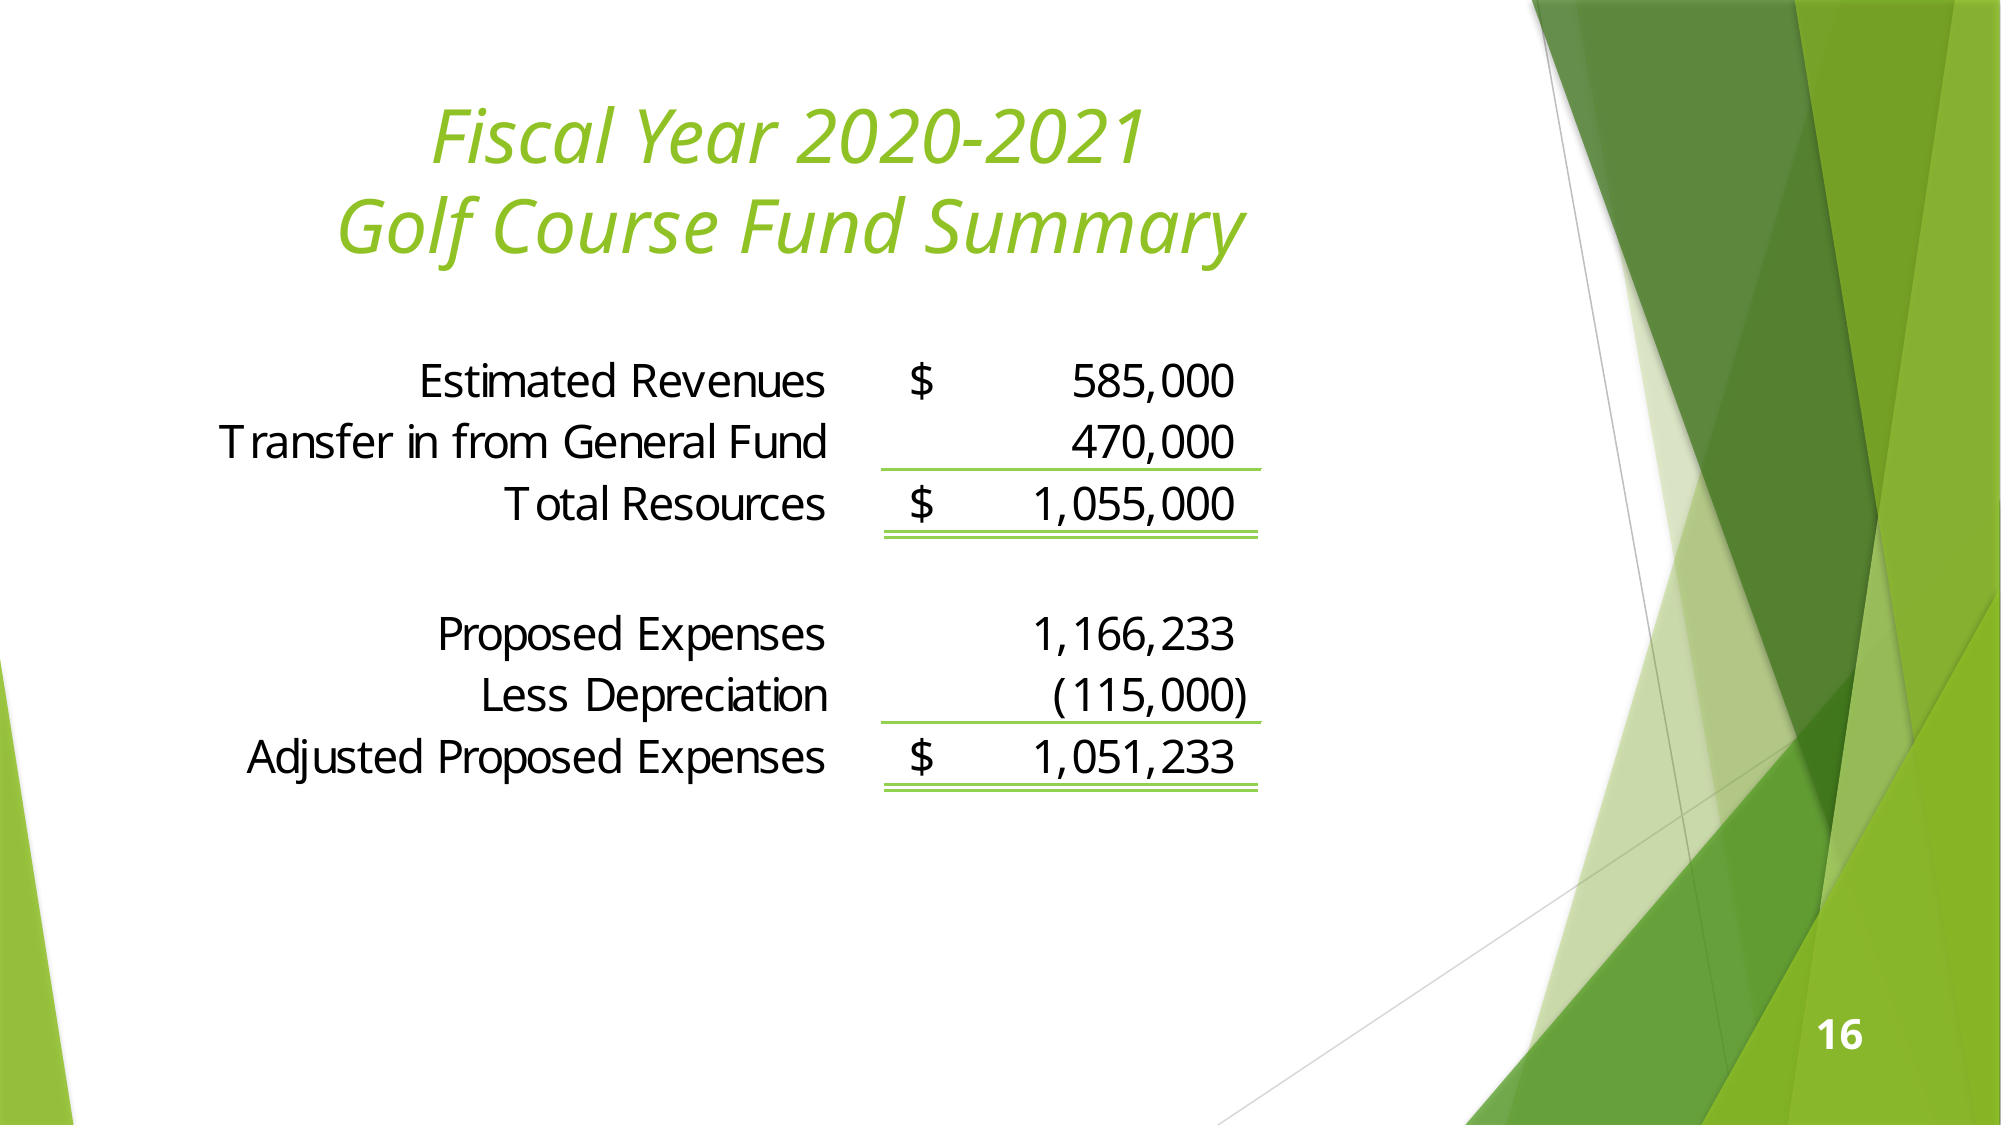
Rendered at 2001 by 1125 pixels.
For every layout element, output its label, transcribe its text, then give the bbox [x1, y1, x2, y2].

picture [163, 343, 1459, 855]
text_box 16 [1766, 1006, 1879, 1067]
title Fiscal Year 2020-2021 Golf Course Fund Summary [59, 80, 1522, 291]
